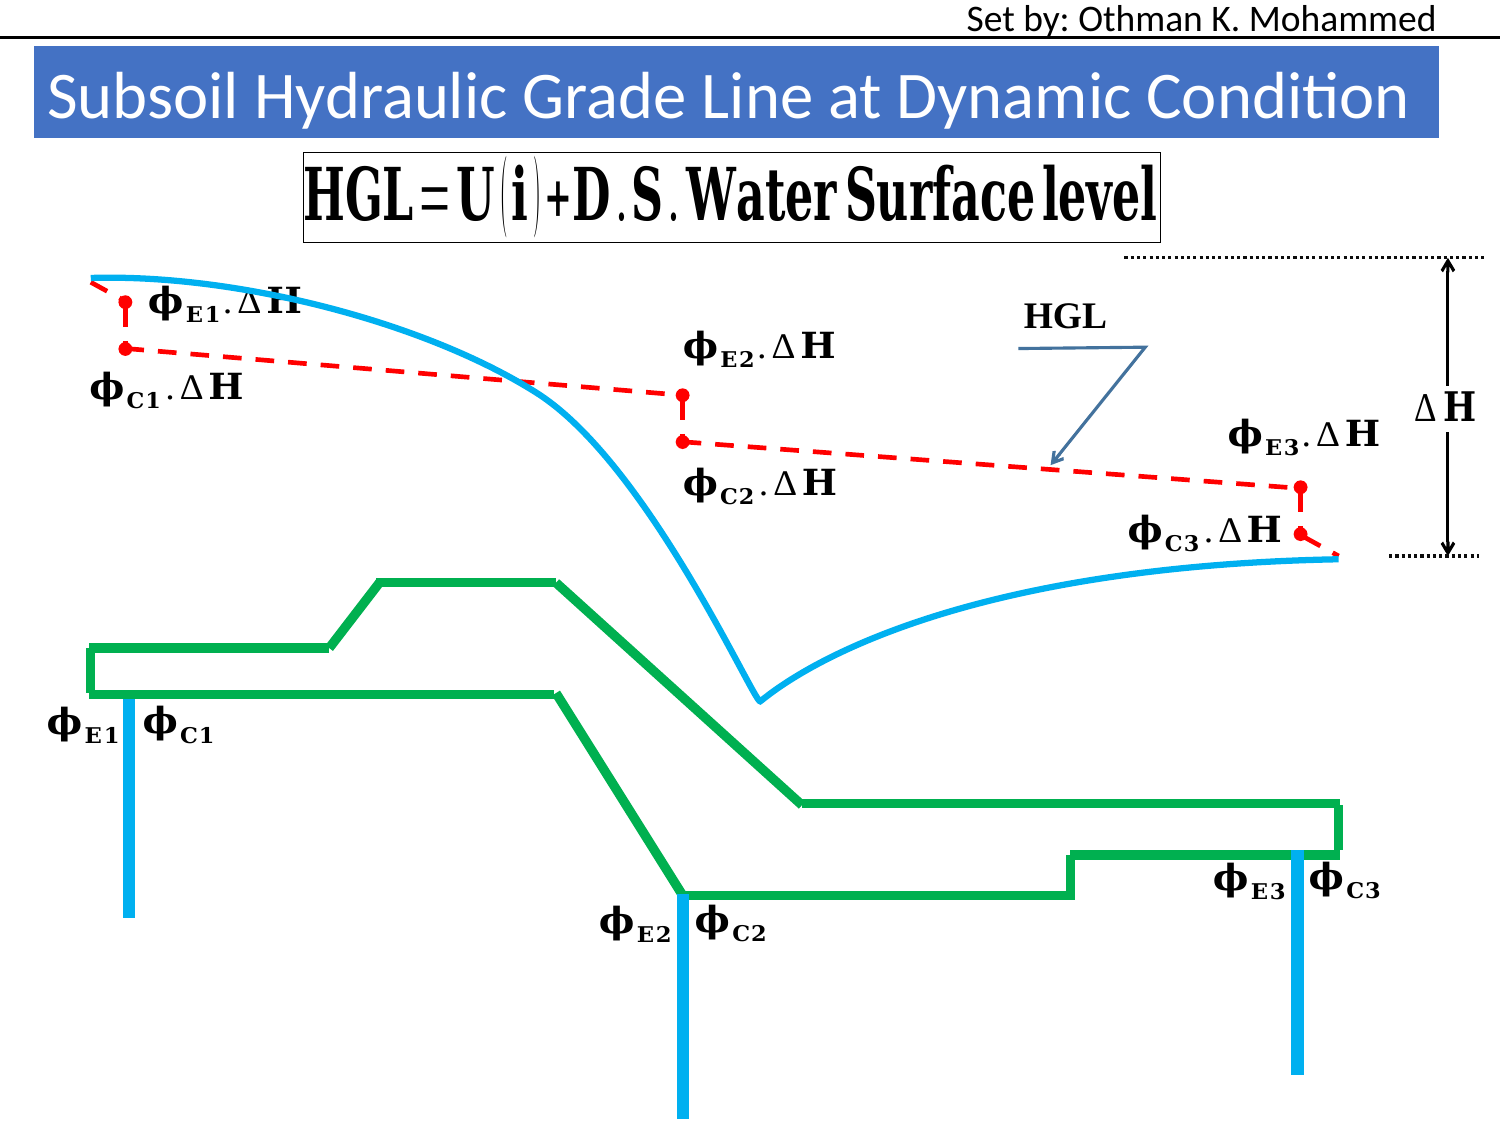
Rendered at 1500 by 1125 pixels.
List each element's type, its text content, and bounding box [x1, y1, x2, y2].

text_box Set by: Othman K. Mohammed [924, 39, 1452, 47]
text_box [90, 282, 1339, 556]
text_box [90, 276, 198, 282]
text_box Subsoil Hydraulic Grade Line at Dynamic Condition [31, 43, 1442, 141]
text_box [675, 556, 1339, 582]
text_box Set by: Othman K. Mohammed [924, 0, 1452, 36]
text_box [89, 582, 1341, 1120]
